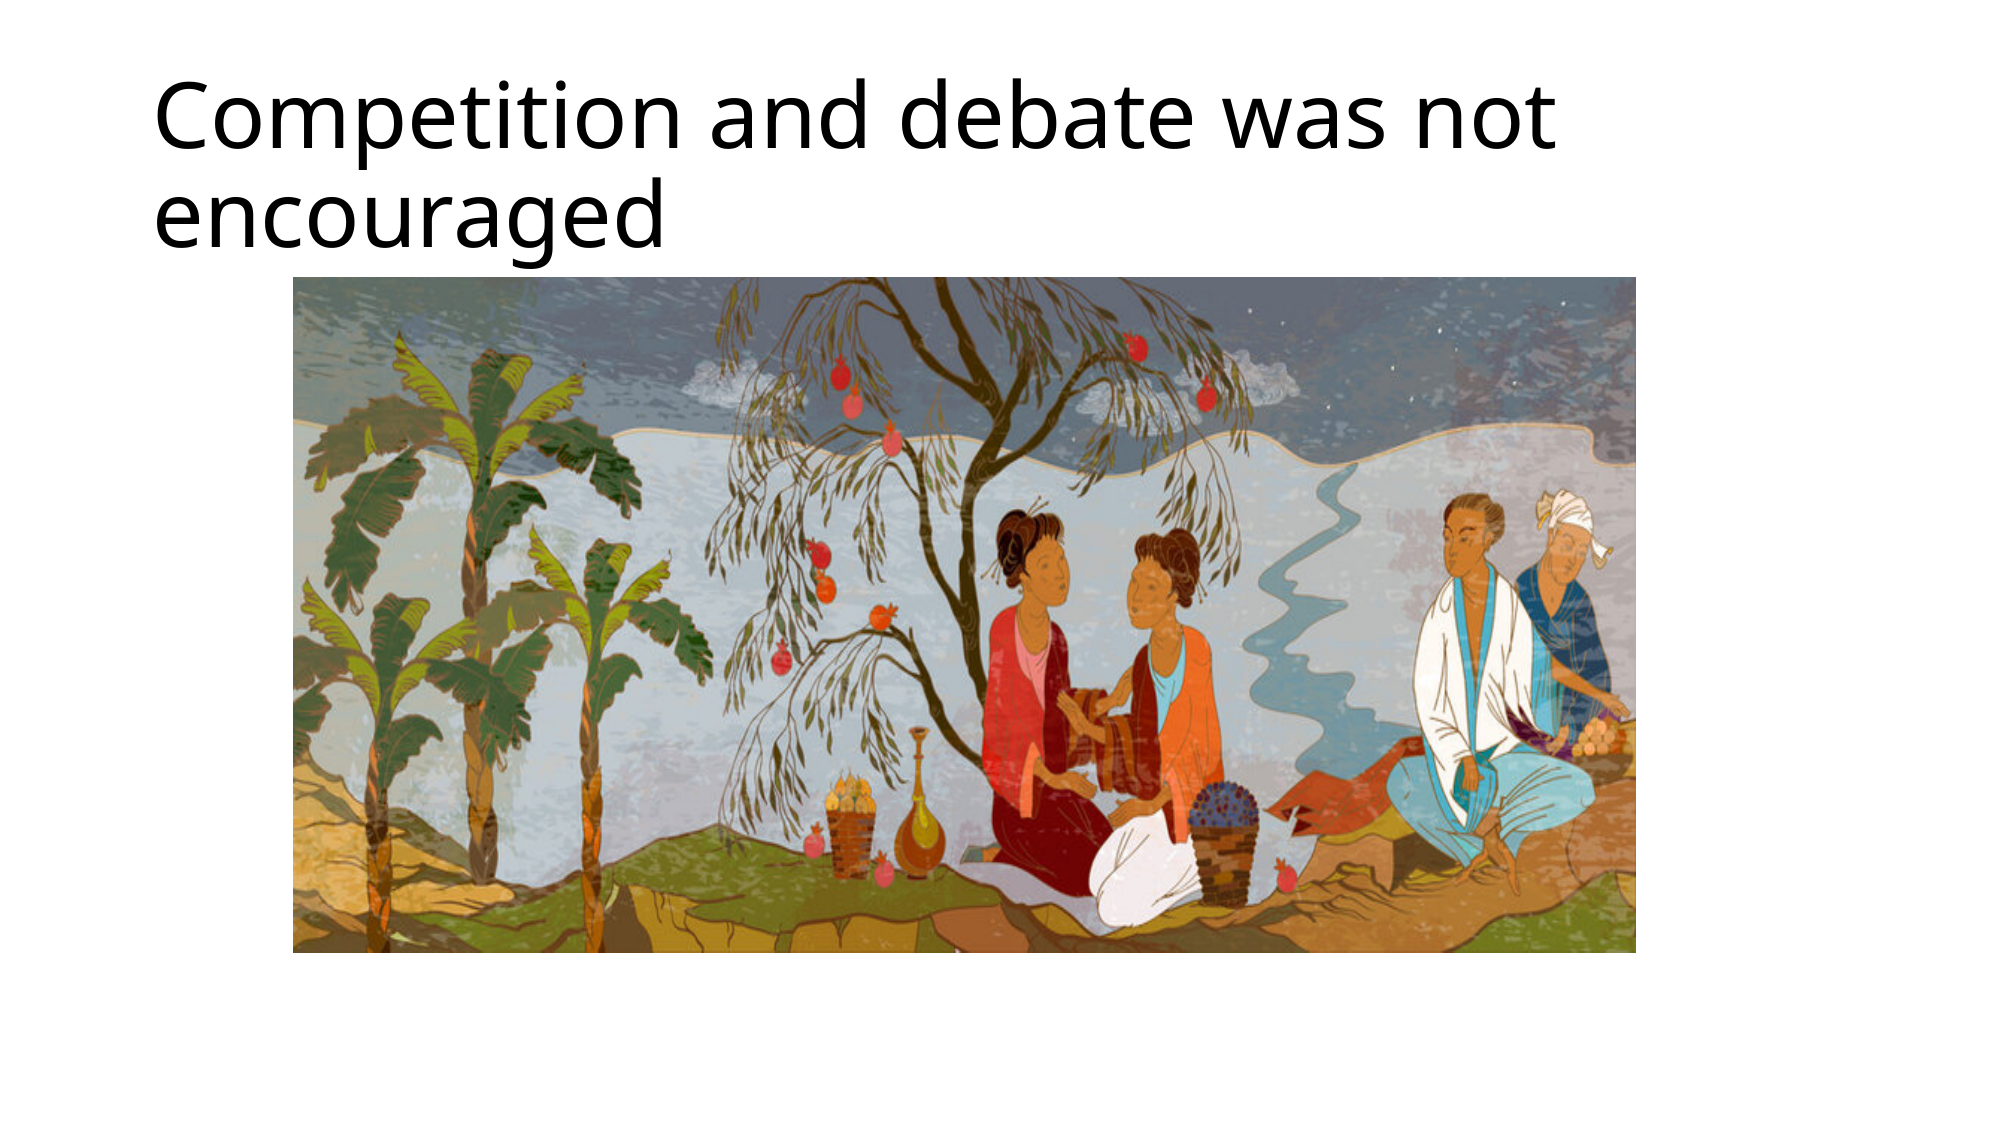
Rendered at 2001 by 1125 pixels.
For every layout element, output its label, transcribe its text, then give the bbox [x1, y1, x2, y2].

title Competition and debate was not encouraged [137, 59, 1863, 278]
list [293, 277, 1636, 953]
